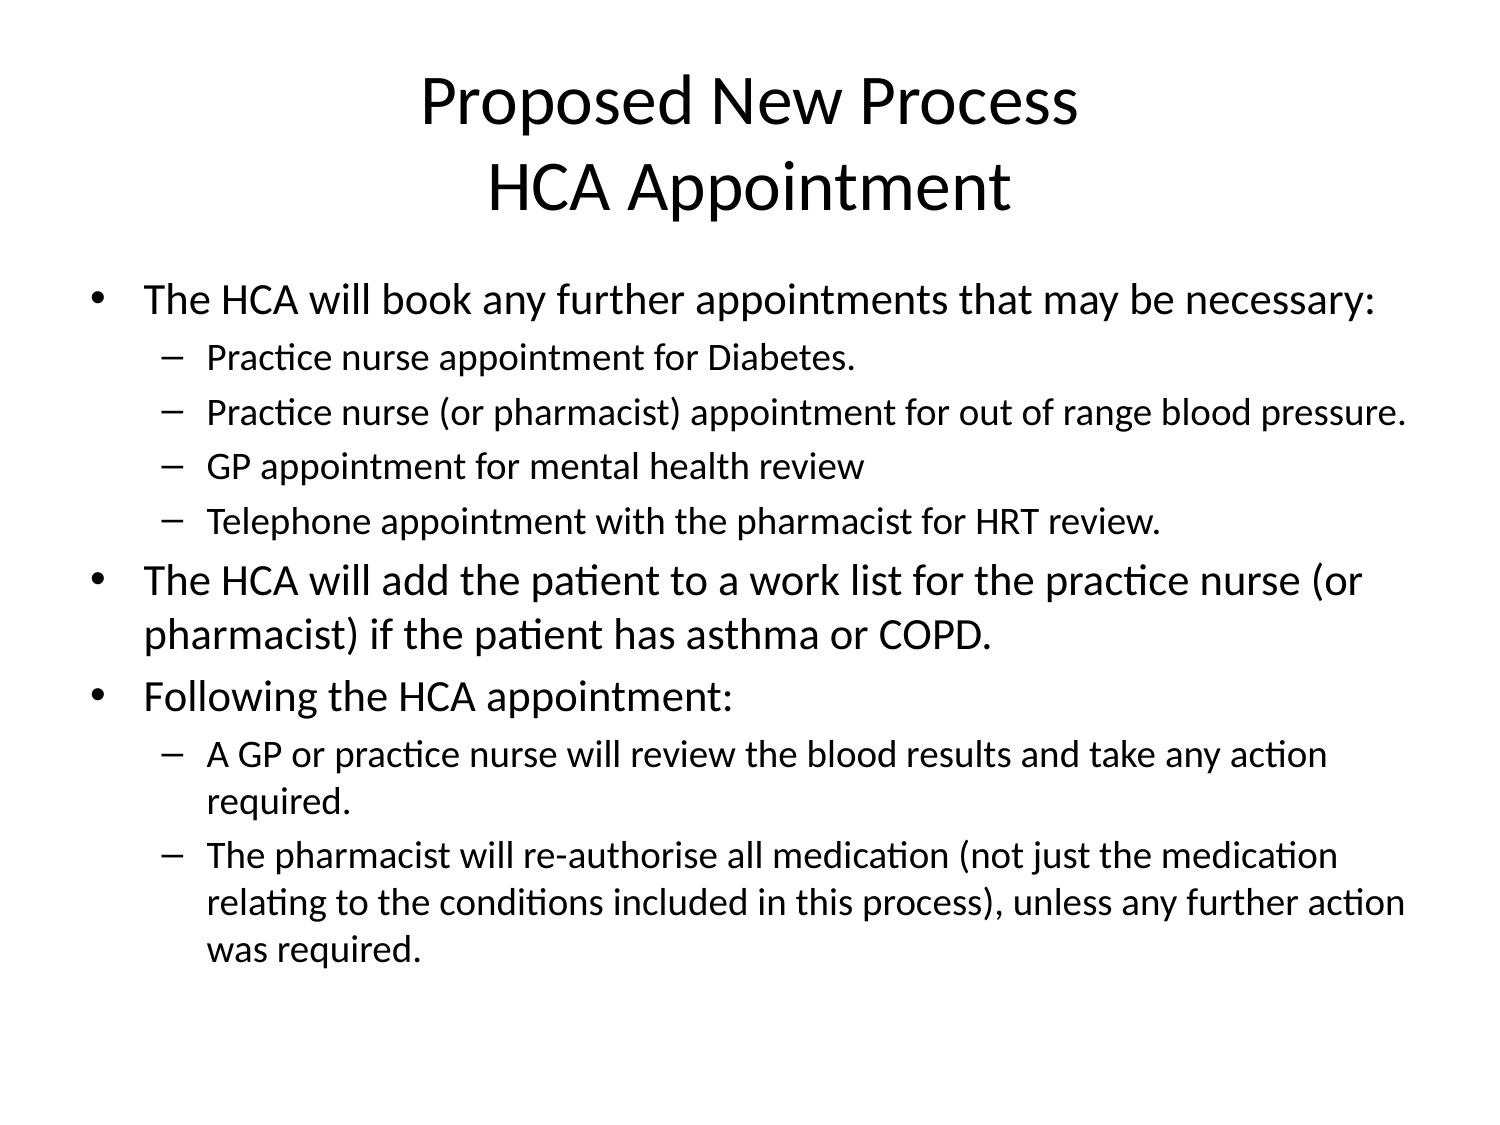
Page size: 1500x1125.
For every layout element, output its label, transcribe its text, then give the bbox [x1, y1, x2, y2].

title Proposed New Process HCA Appointment [75, 45, 1425, 233]
list The HCA will book any further appointments that may be necessary: Practice nurse appointment for Diabetes. Practice nurse (or pharmacist) appointment for out of range blood pressure. GP appointment for mental health review Telephone appointment with the pharmacist for HRT review. The HCA will add the patient to a work list for the practice nurse (or pharmacist) if the patient has asthma or COPD. Following the HCA appointment: A GP or practice nurse will review the blood results and take any action required. The pharmacist will re-authorise all medication (not just the medication relating to the conditions included in this process), unless any further action was required. [75, 262, 1425, 1005]
